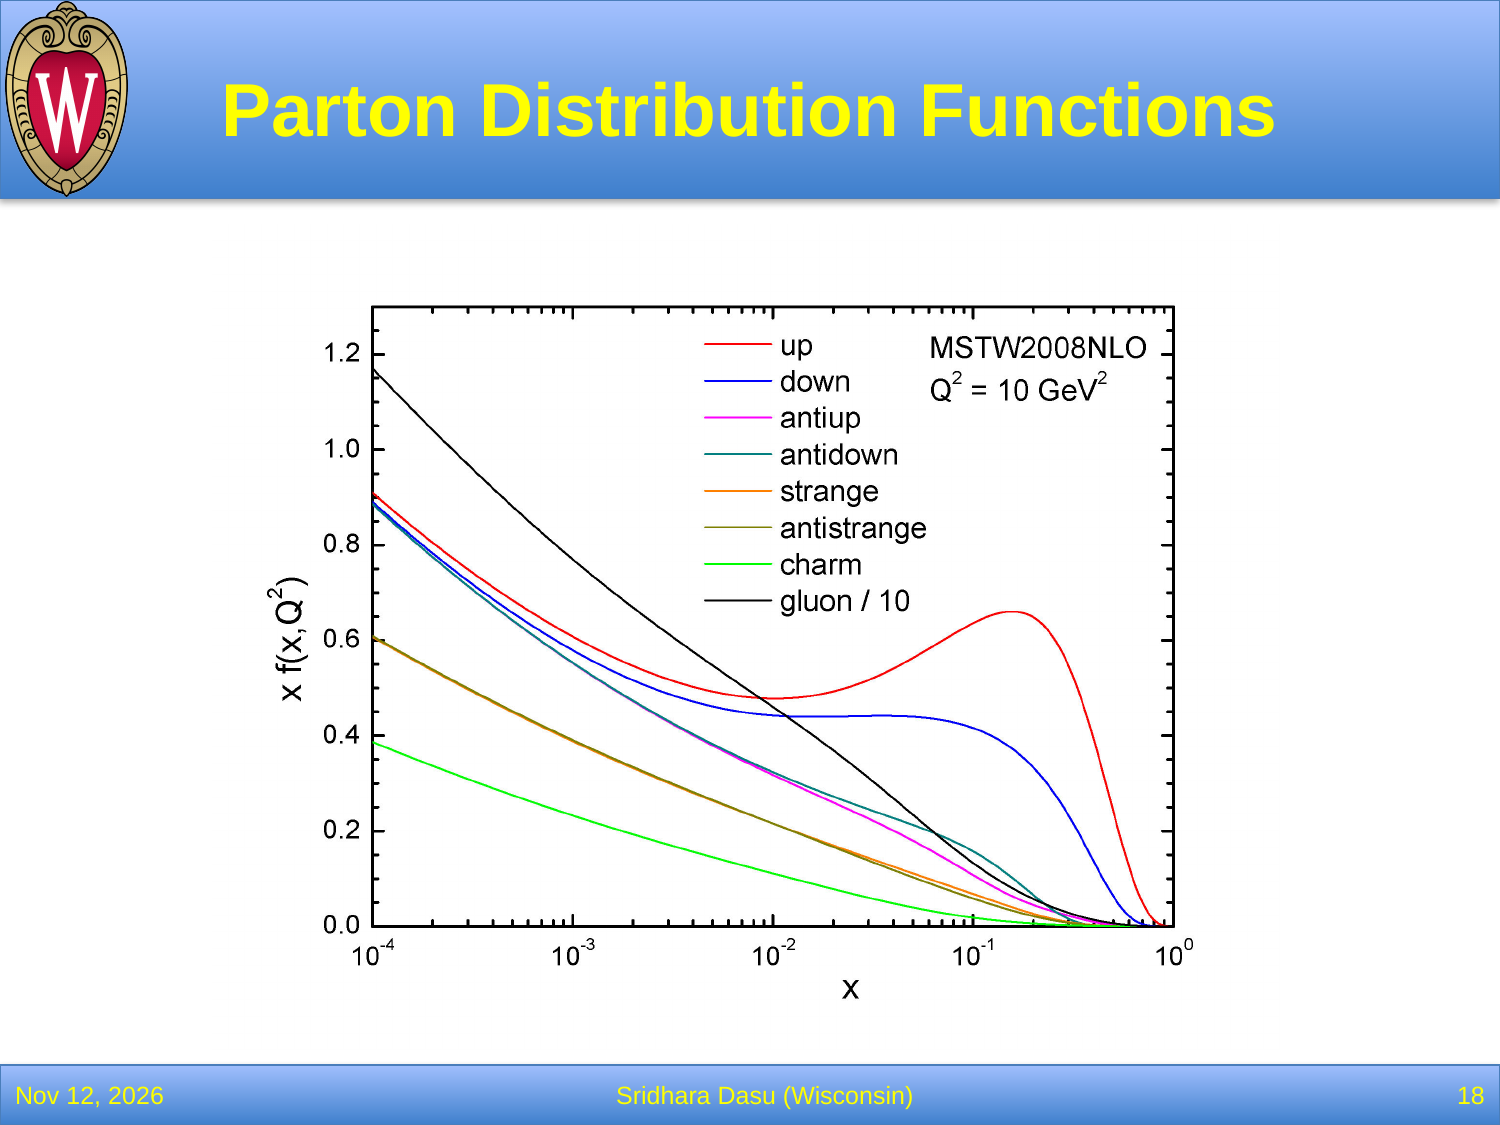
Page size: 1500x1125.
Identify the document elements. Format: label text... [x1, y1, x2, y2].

footer Sridhara Dasu (Wisconsin) [205, 1065, 1325, 1125]
slide_number 7-Apr-21 [0, 1065, 205, 1125]
title Parton Distribution Functions [74, 12, 1426, 201]
picture [5, 1, 128, 197]
slide_number 18 [1325, 1065, 1500, 1125]
picture [212, 224, 1281, 1051]
